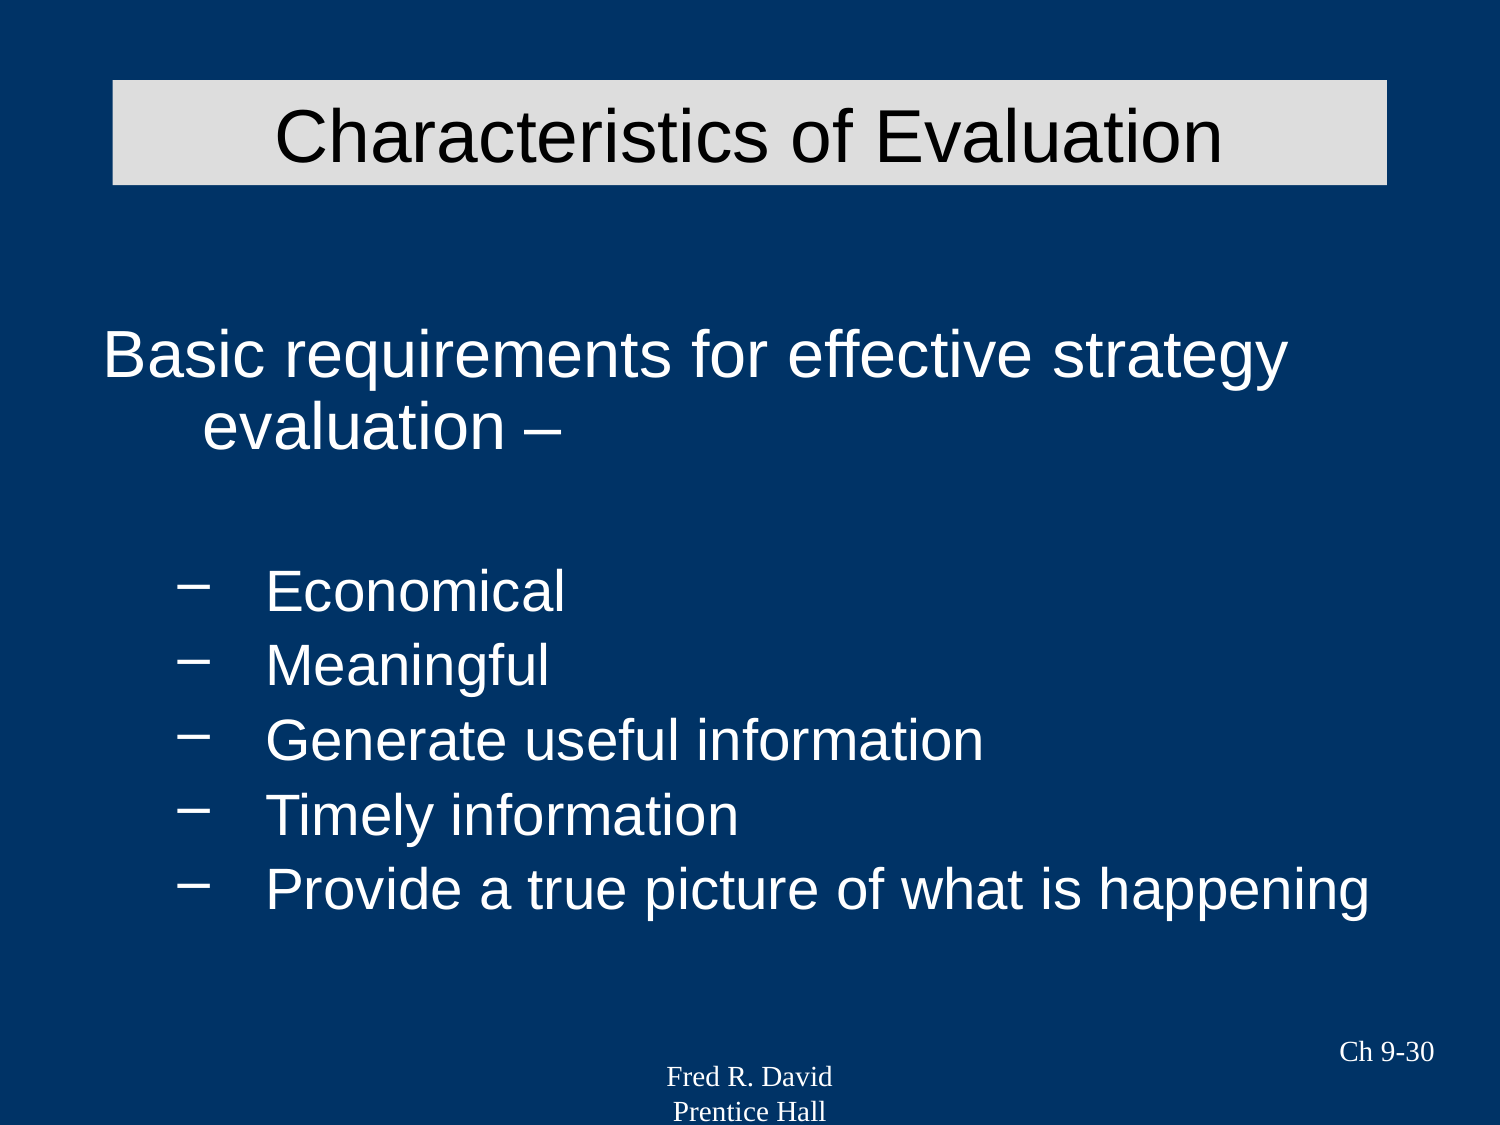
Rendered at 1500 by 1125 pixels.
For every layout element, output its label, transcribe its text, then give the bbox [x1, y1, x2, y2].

slide_number Ch 9-30 [1137, 1025, 1450, 1100]
text_box Characteristics of Evaluation [112, 80, 1387, 186]
list Basic requirements for effective strategy evaluation – Economical Meaningful Generate useful information Timely information Provide a true picture of what is happening [87, 312, 1438, 988]
footer Fred R. David Prentice Hall [512, 1050, 988, 1125]
